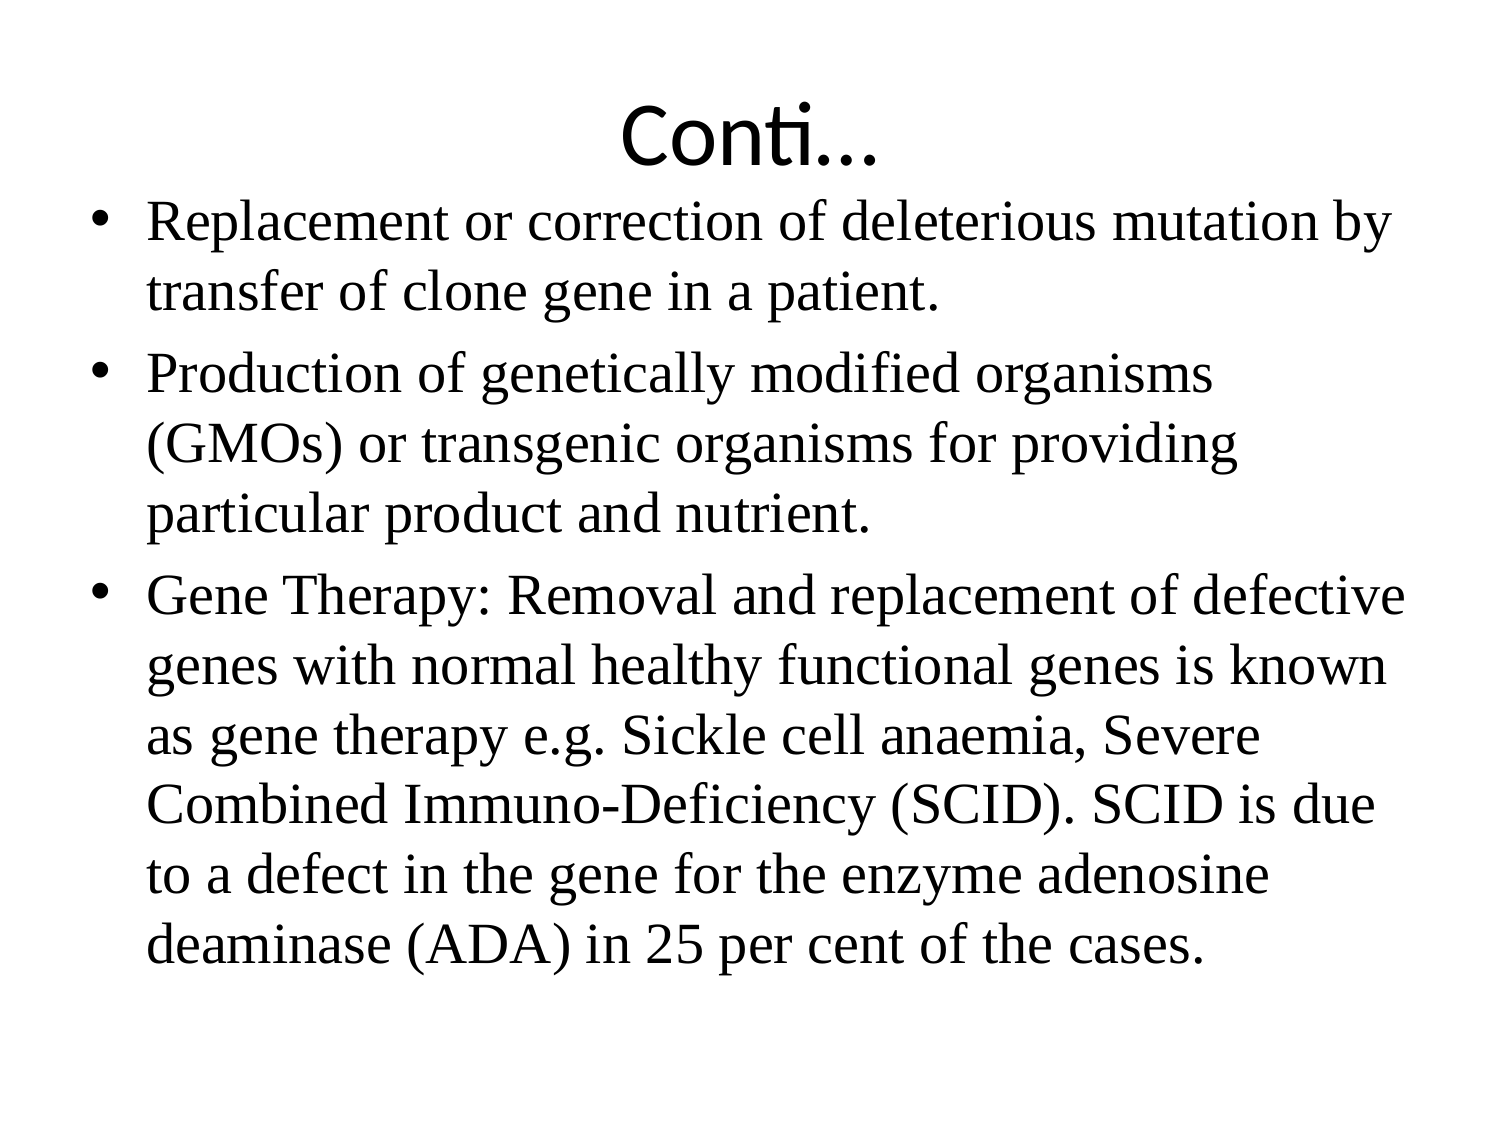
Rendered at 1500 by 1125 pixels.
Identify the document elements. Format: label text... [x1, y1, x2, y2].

title Conti… [75, 45, 1425, 174]
list Replacement or correction of deleterious mutation by transfer of clone gene in a patient. Production of genetically modified organisms (GMOs) or transgenic organisms for providing particular product and nutrient. Gene Therapy: Removal and replacement of defective genes with normal healthy functional genes is known as gene therapy e.g. Sickle cell anaemia, Severe Combined Immuno-Deficiency (SCID). SCID is due to a defect in the gene for the enzyme adenosine deaminase (ADA) in 25 per cent of the cases. [75, 174, 1425, 963]
